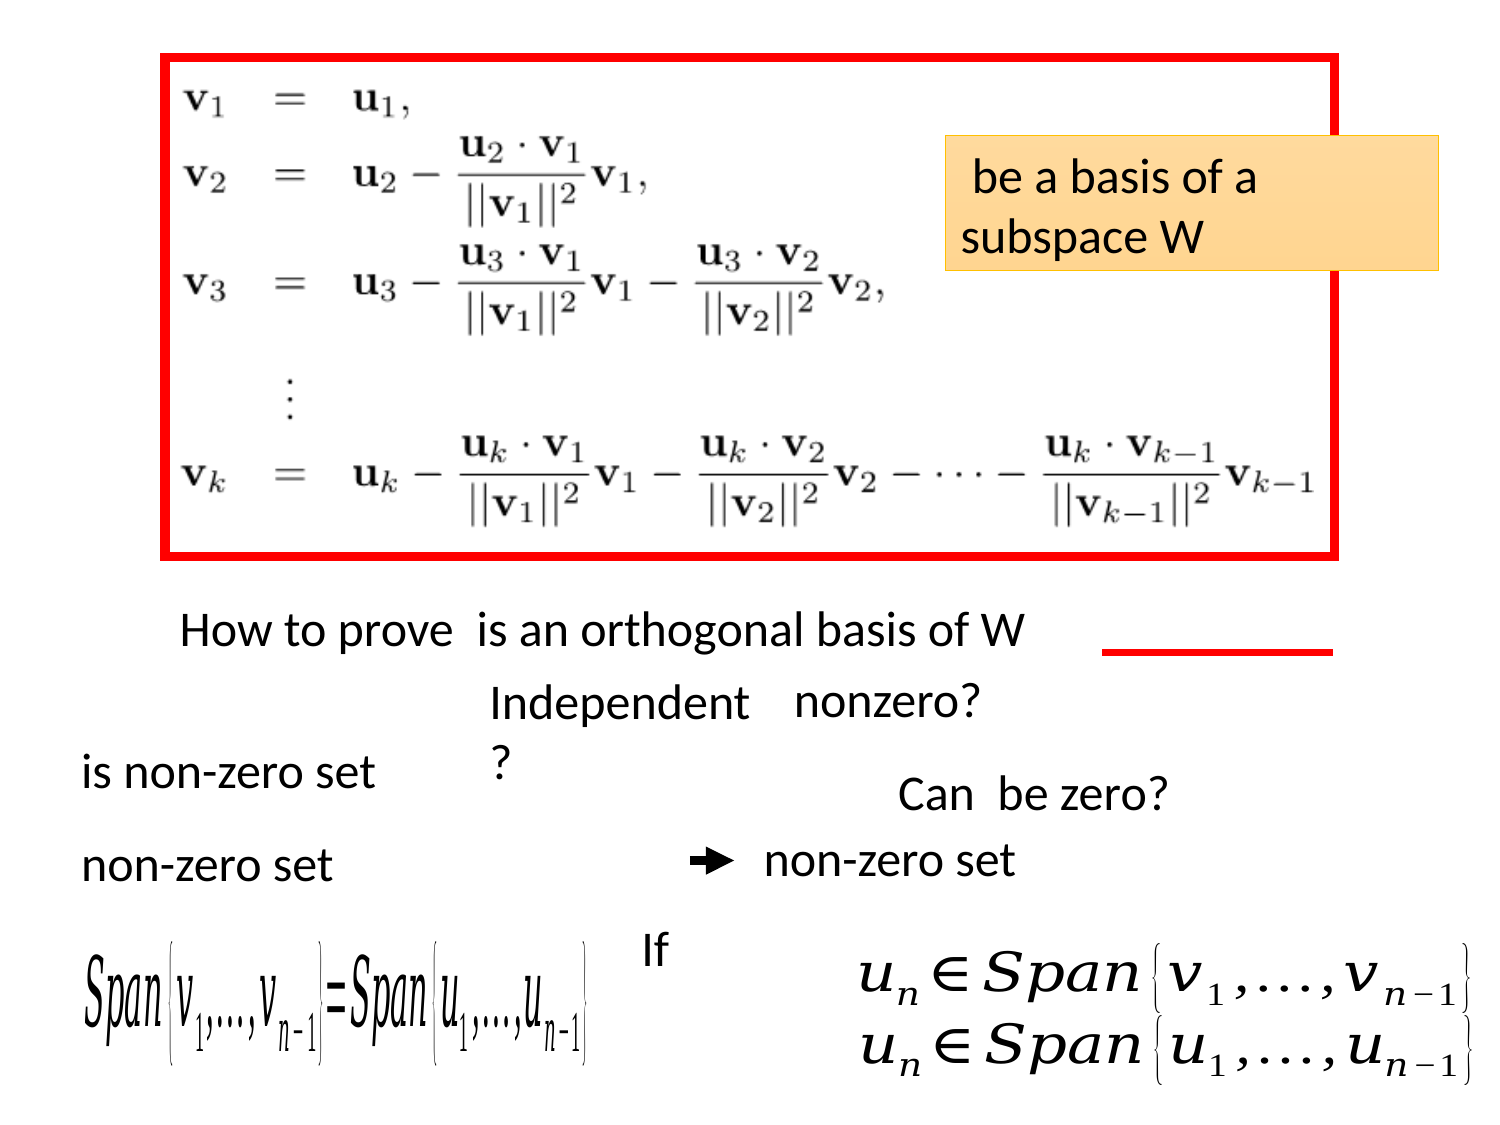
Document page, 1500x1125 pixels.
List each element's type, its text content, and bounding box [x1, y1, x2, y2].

text_box [164, 271, 1335, 557]
text_box Independent? [474, 661, 779, 797]
text_box [164, 57, 1335, 135]
text_box nonzero? [778, 659, 1084, 735]
picture [161, 65, 1314, 539]
